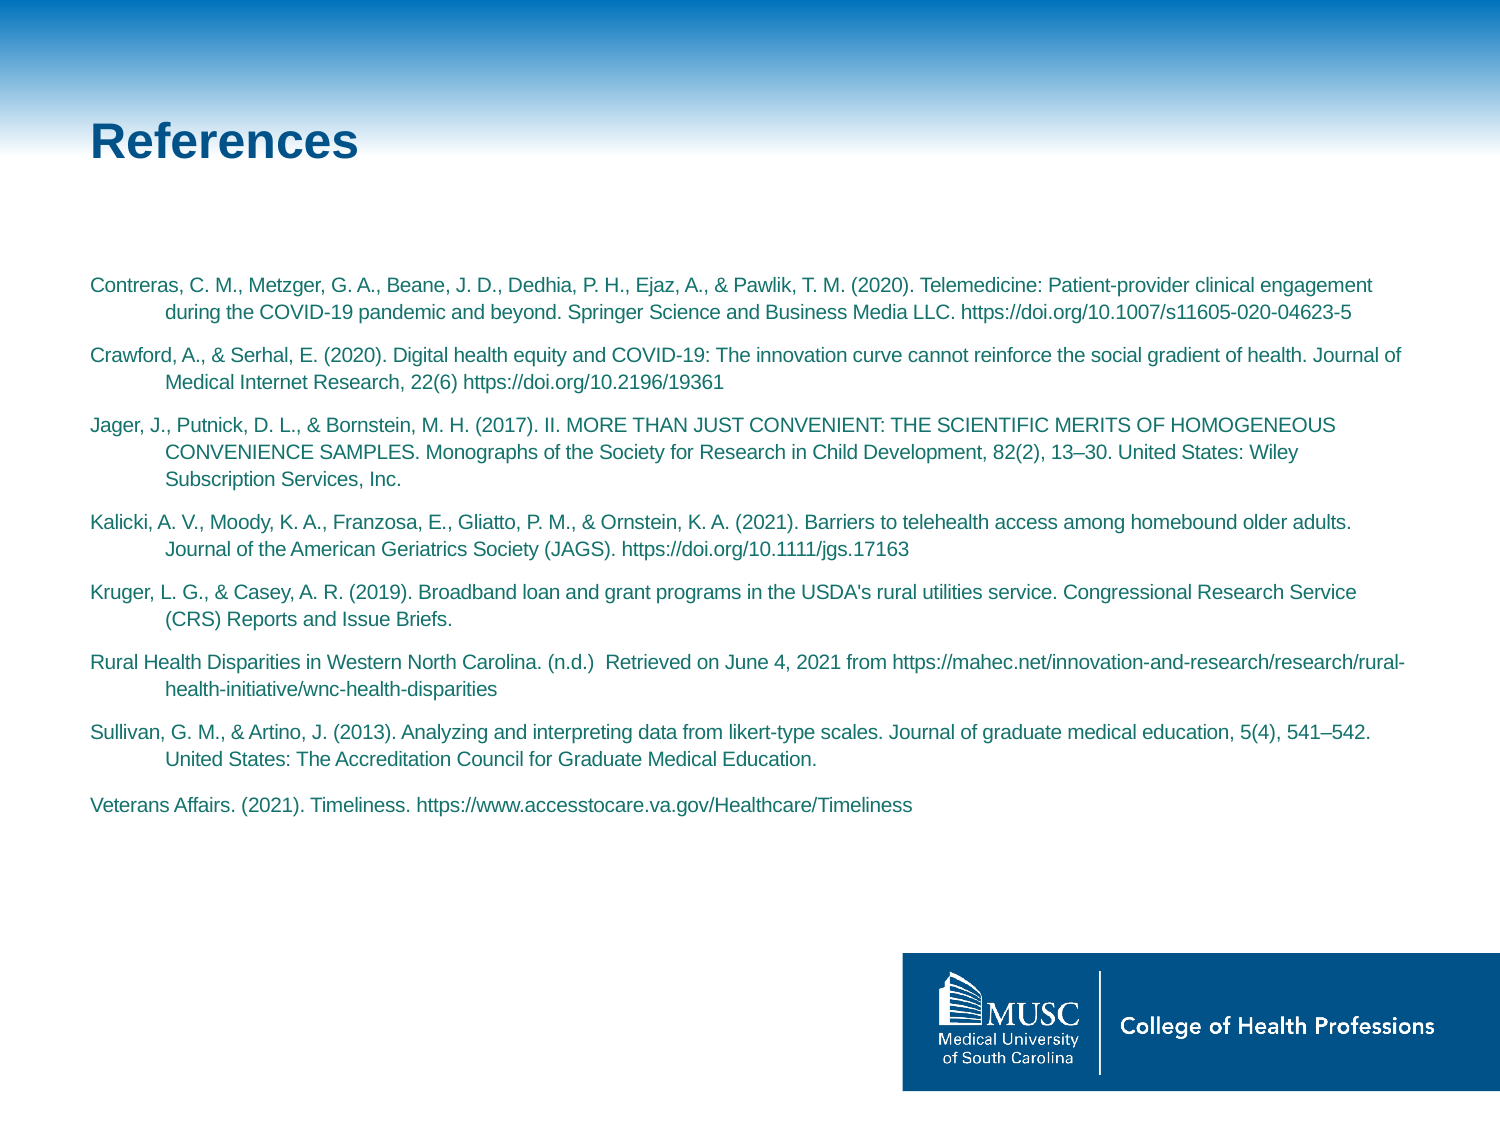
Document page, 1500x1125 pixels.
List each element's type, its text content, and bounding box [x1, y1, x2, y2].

list Contreras, C. M., Metzger, G. A., Beane, J. D., Dedhia, P. H., Ejaz, A., & Pawlik, T. M. (2020). Telemedicine: Patient-provider clinical engagement during the COVID-19 pandemic and beyond. Springer Science and Business Media LLC. https://doi.org/10.1007/s11605-020-04623-5 Crawford, A., & Serhal, E. (2020). Digital health equity and COVID-19: The innovation curve cannot reinforce the social gradient of health. Journal of Medical Internet Research, 22(6) https://doi.org/10.2196/19361 Jager, J., Putnick, D. L., & Bornstein, M. H. (2017). II. MORE THAN JUST CONVENIENT: THE SCIENTIFIC MERITS OF HOMOGENEOUS CONVENIENCE SAMPLES. Monographs of the Society for Research in Child Development, 82(2), 13–30. United States: Wiley Subscription Services, Inc. Kalicki, A. V., Moody, K. A., Franzosa, E., Gliatto, P. M., & Ornstein, K. A. (2021). Barriers to telehealth access among homebound older adults. Journal of the American Geriatrics Society (JAGS). https://doi.org/10.1111/jgs.17163 Kruger, L. G., & Casey, A. R. (2019). Broadband loan and grant programs in the USDA's rural utilities service. Congressional Research Service (CRS) Reports and Issue Briefs. Rural Health Disparities in Western North Carolina. (n.d.) Retrieved on June 4, 2021 from https://mahec.net/innovation-and-research/research/rural-health-initiative/wnc-health-disparities Sullivan, G. M., & Artino, J. (2013). Analyzing and interpreting data from likert-type scales. Journal of graduate medical education, 5(4), 541–542. United States: The Accreditation Council for Graduate Medical Education. Veterans Affairs. (2021). Timeliness. https://www.accesstocare.va.gov/Healthcare/Timeliness [75, 262, 1425, 1007]
picture [939, 971, 1434, 1075]
title References [75, 45, 1425, 233]
